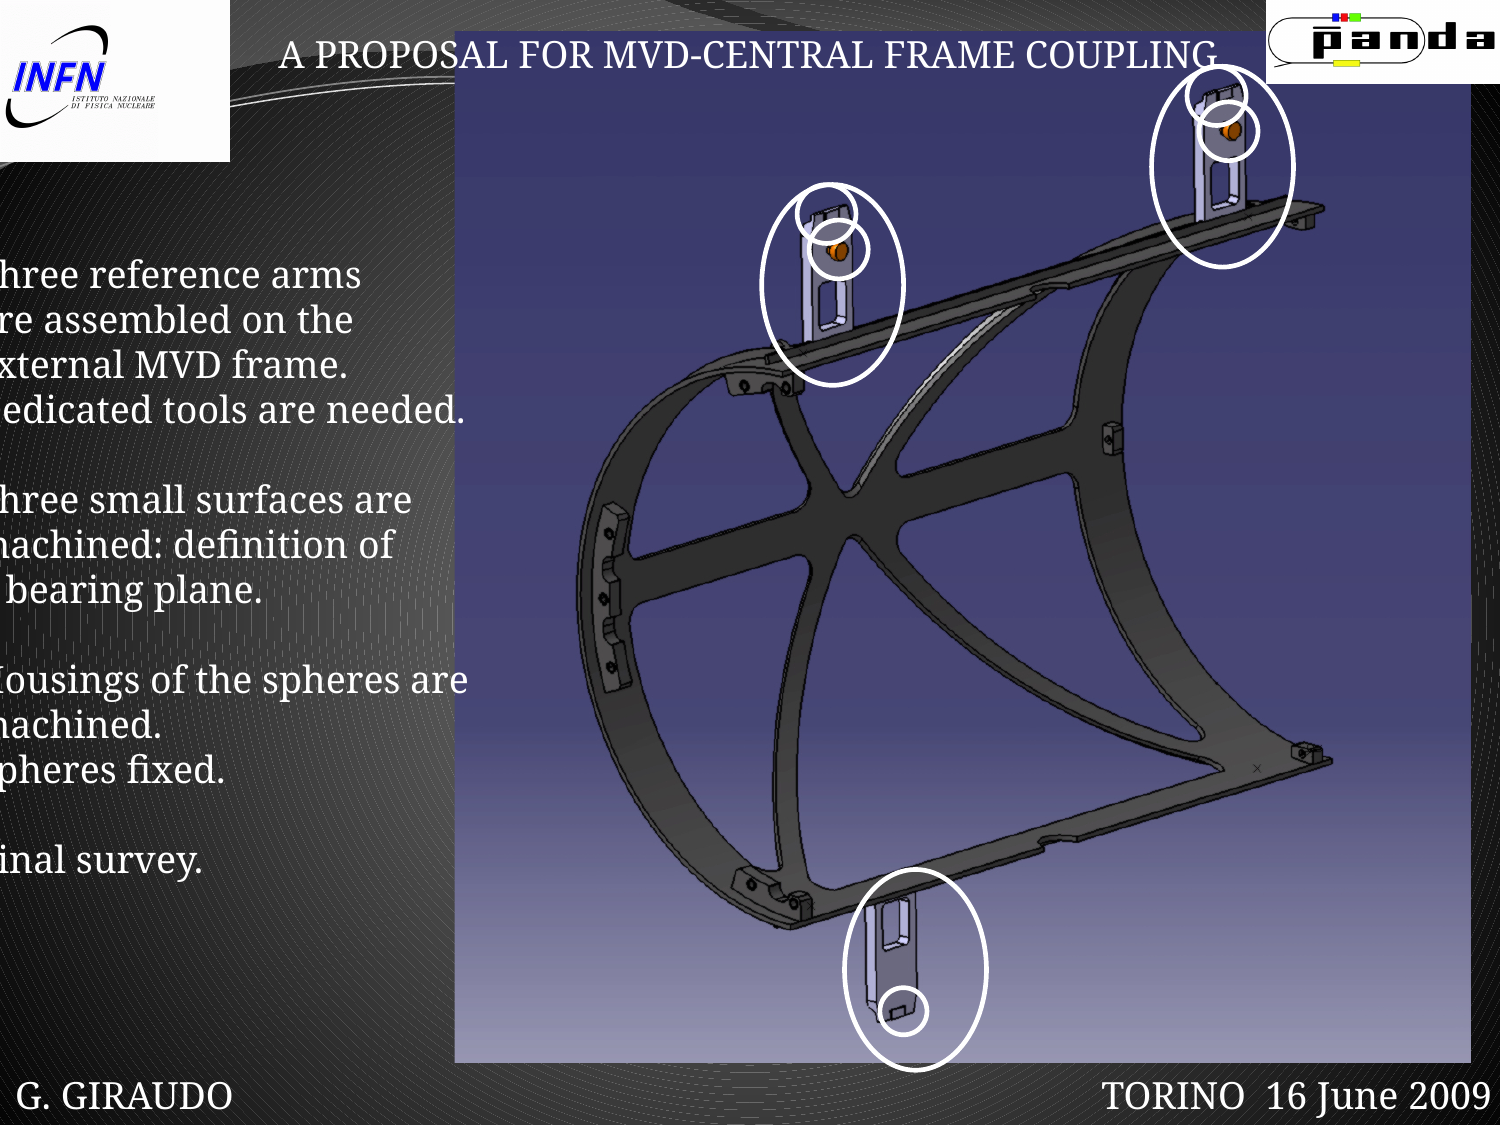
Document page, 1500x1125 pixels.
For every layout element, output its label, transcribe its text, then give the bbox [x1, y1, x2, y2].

text_box TORINO 16 June 2009 [1086, 1064, 1500, 1125]
picture [1265, 0, 1500, 85]
picture [0, 0, 230, 163]
text_box Three reference arms are assembled on the external MVD frame. Dedicated tools are needed. Three small surfaces are machined: definition of a bearing plane. Housings of the spheres are machined. Spheres fixed. Final survey. [0, 243, 447, 889]
text_box A PROPOSAL FOR MVD-CENTRAL FRAME COUPLING [263, 23, 1234, 84]
text_box G. GIRAUDO [0, 1064, 249, 1125]
picture [454, 30, 1472, 1063]
